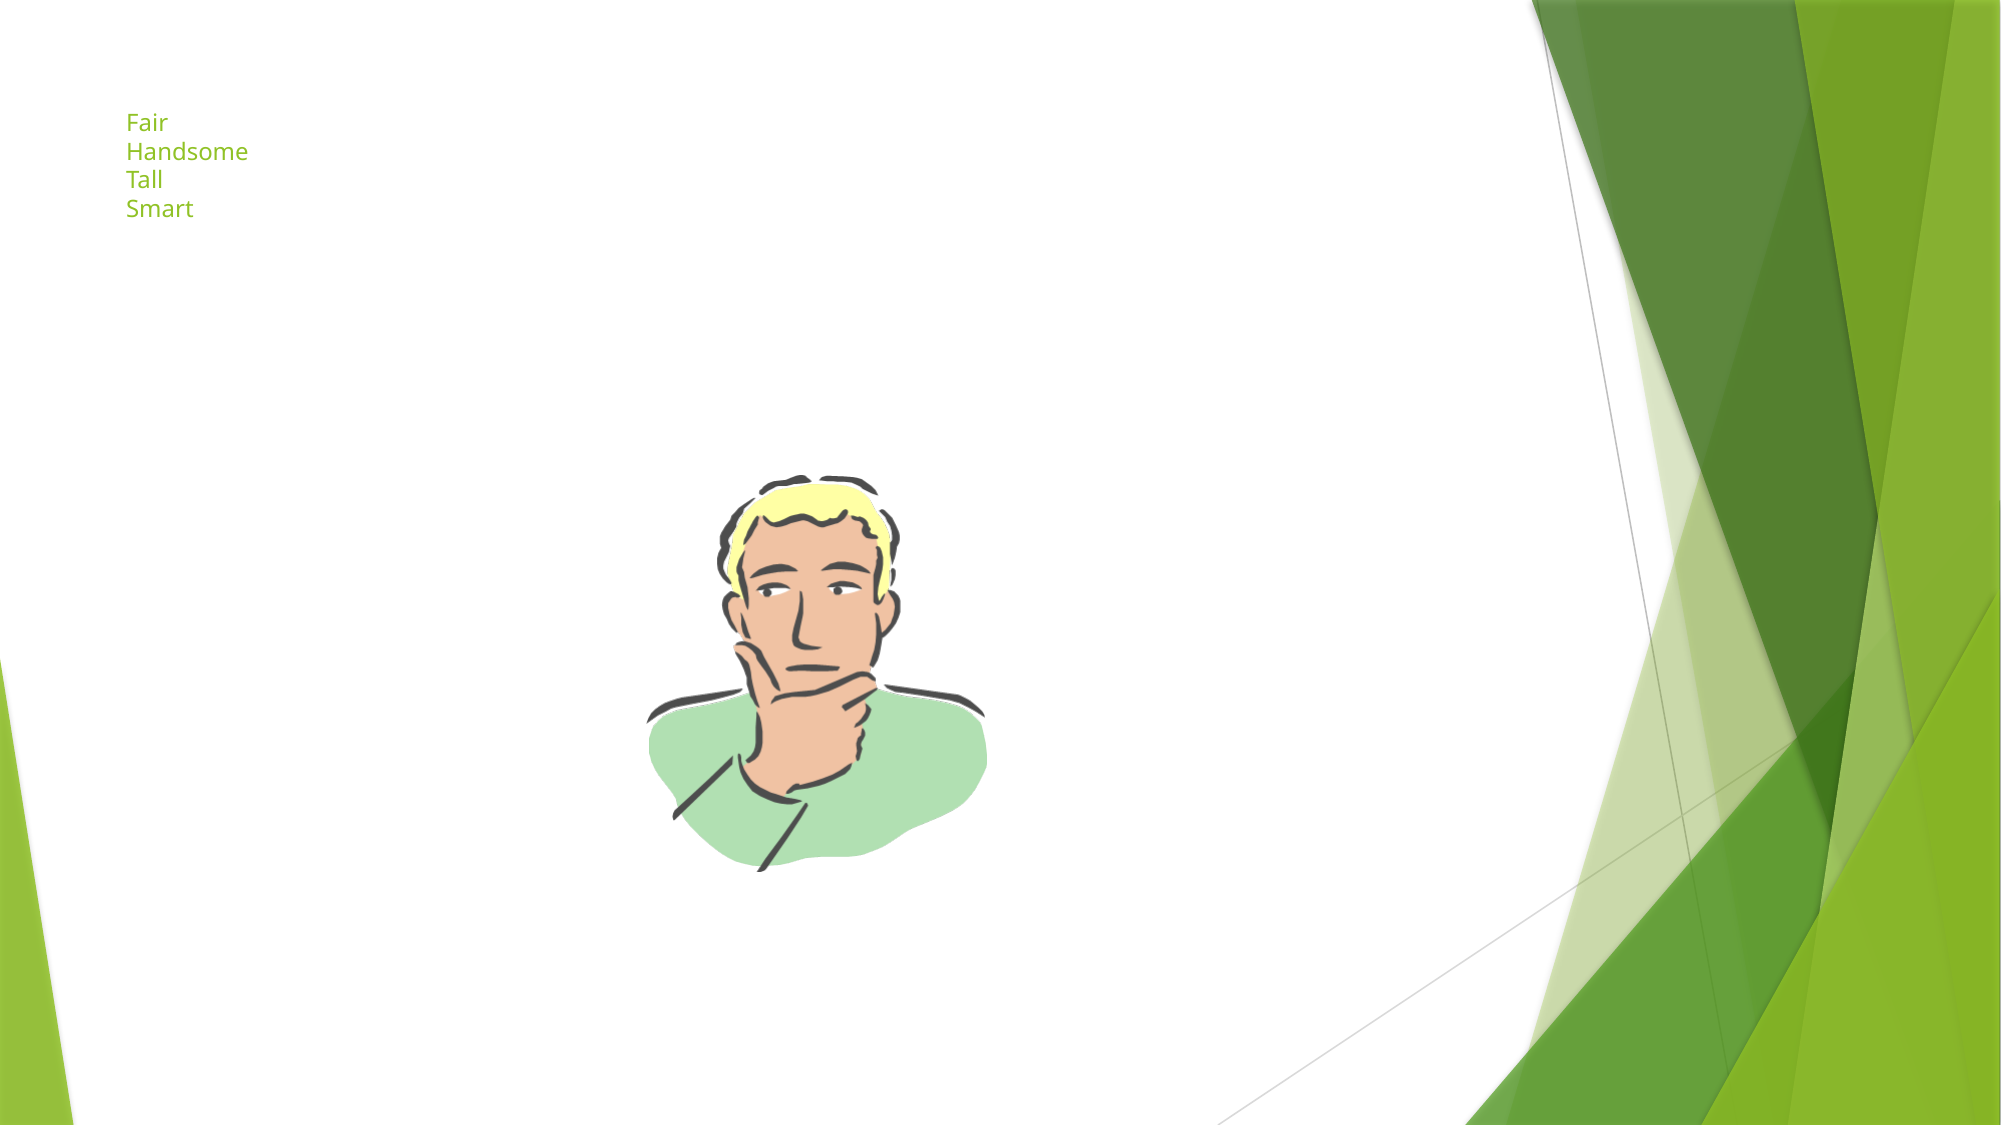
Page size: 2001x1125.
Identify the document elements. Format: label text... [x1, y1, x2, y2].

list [645, 473, 988, 873]
title Fair Handsome Tall Smart [111, 99, 1522, 317]
